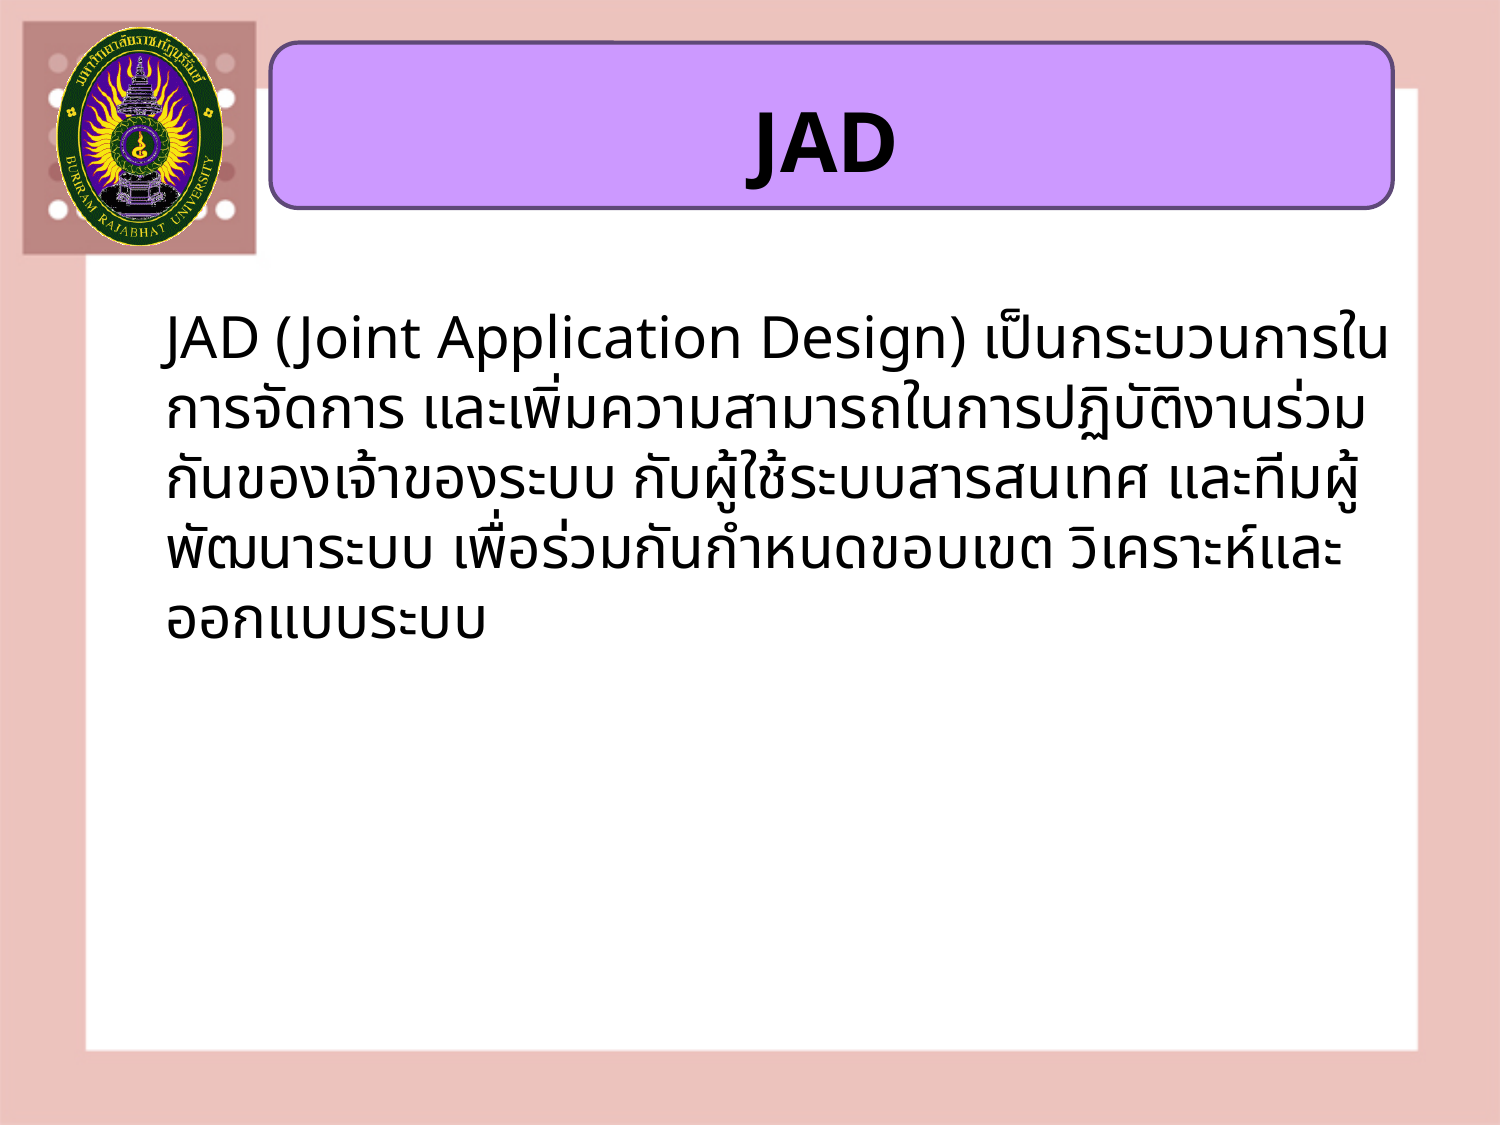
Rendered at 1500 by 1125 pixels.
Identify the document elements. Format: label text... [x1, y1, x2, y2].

list JAD (Joint Application Design) เป็นกระบวนการในการจัดการ และเพิ่มความสามารถในการปฏิบัติงานร่วมกันของเจ้าของระบบ กับผู้ใช้ระบบสารสนเทศ และทีมผู้พัฒนาระบบ เพื่อร่วมกันกำหนดขอบเขต วิเคราะห์และออกแบบระบบ [149, 292, 1419, 1036]
title JAD [229, 44, 1426, 233]
text_box [284, 40, 1379, 44]
picture [0, 0, 1500, 1125]
